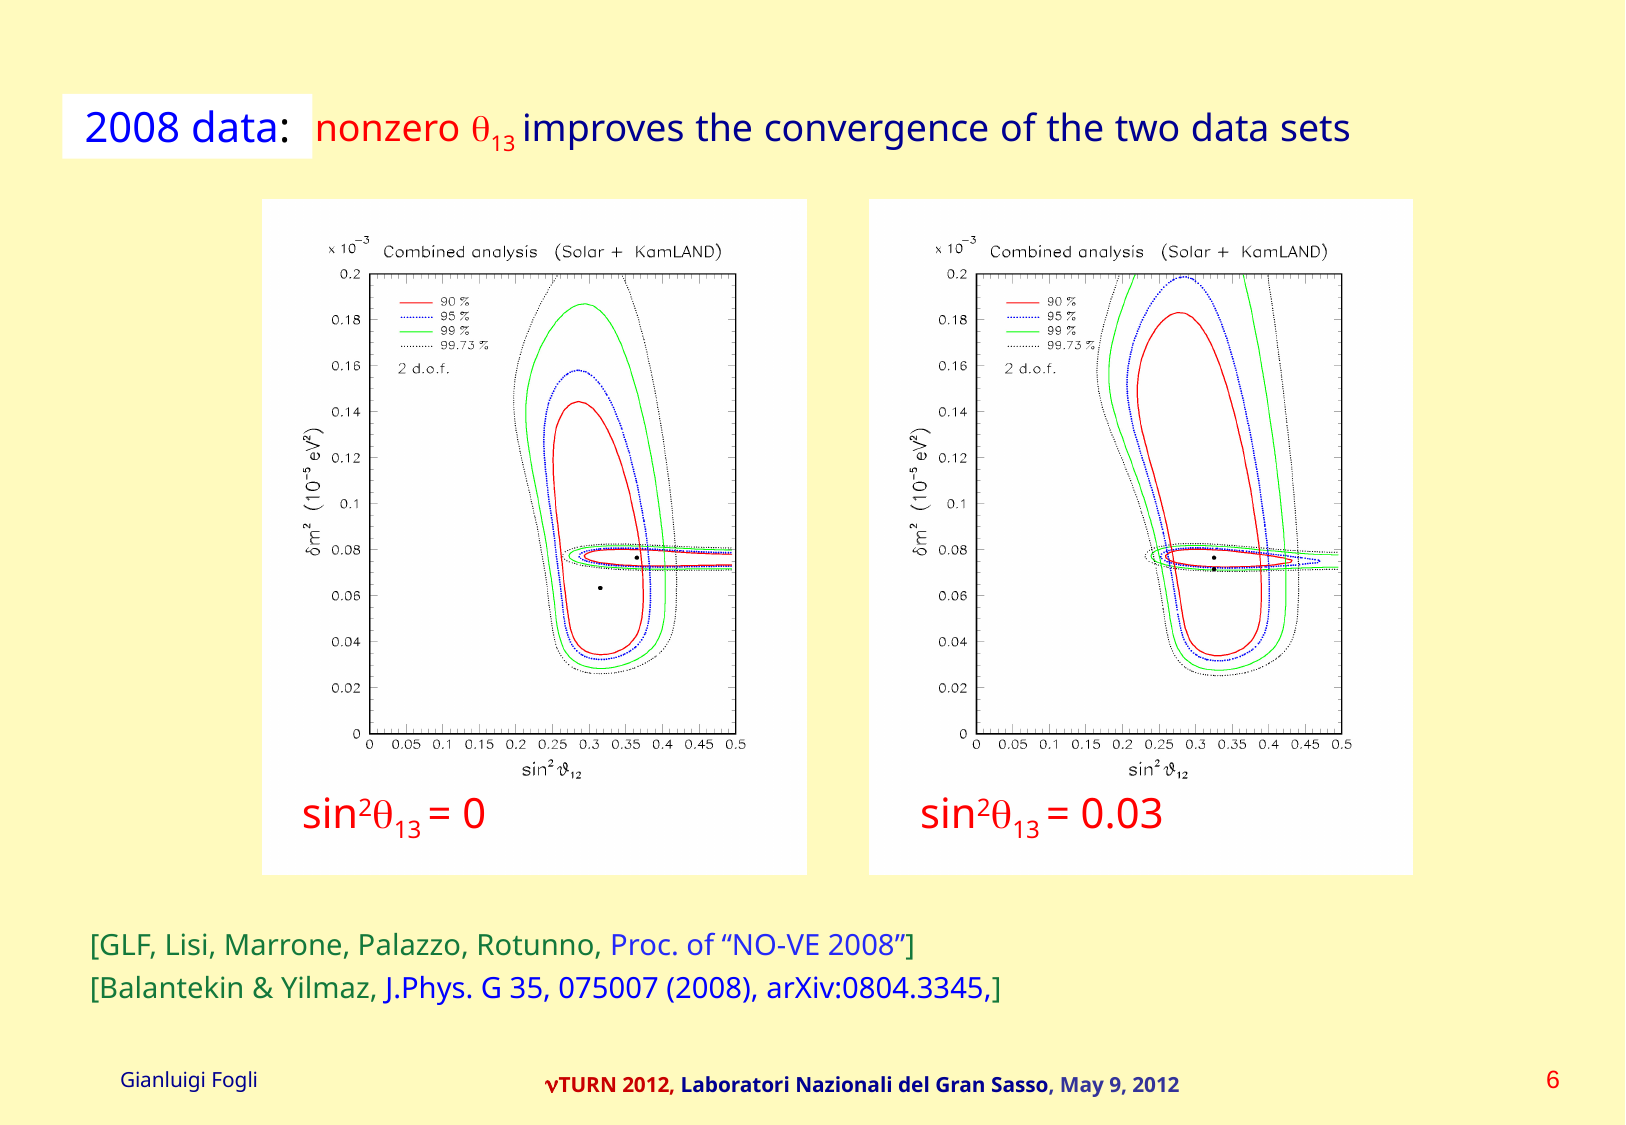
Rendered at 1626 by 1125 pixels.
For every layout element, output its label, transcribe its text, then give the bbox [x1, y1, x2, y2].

slide_number 6 [1236, 1055, 1576, 1107]
text_box [GLF, Lisi, Marrone, Palazzo, Rotunno, Proc. of “NO-VE 2008”] [74, 899, 1588, 988]
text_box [262, 199, 1413, 876]
text_box nonzero q13 improves the convergence of the two data sets [300, 96, 1388, 198]
text_box [Balantekin & Yilmaz, J.Phys. G 35, 075007 (2008), arXiv:0804.3345,] [75, 962, 1325, 1013]
text_box 2008 data: [62, 93, 313, 159]
